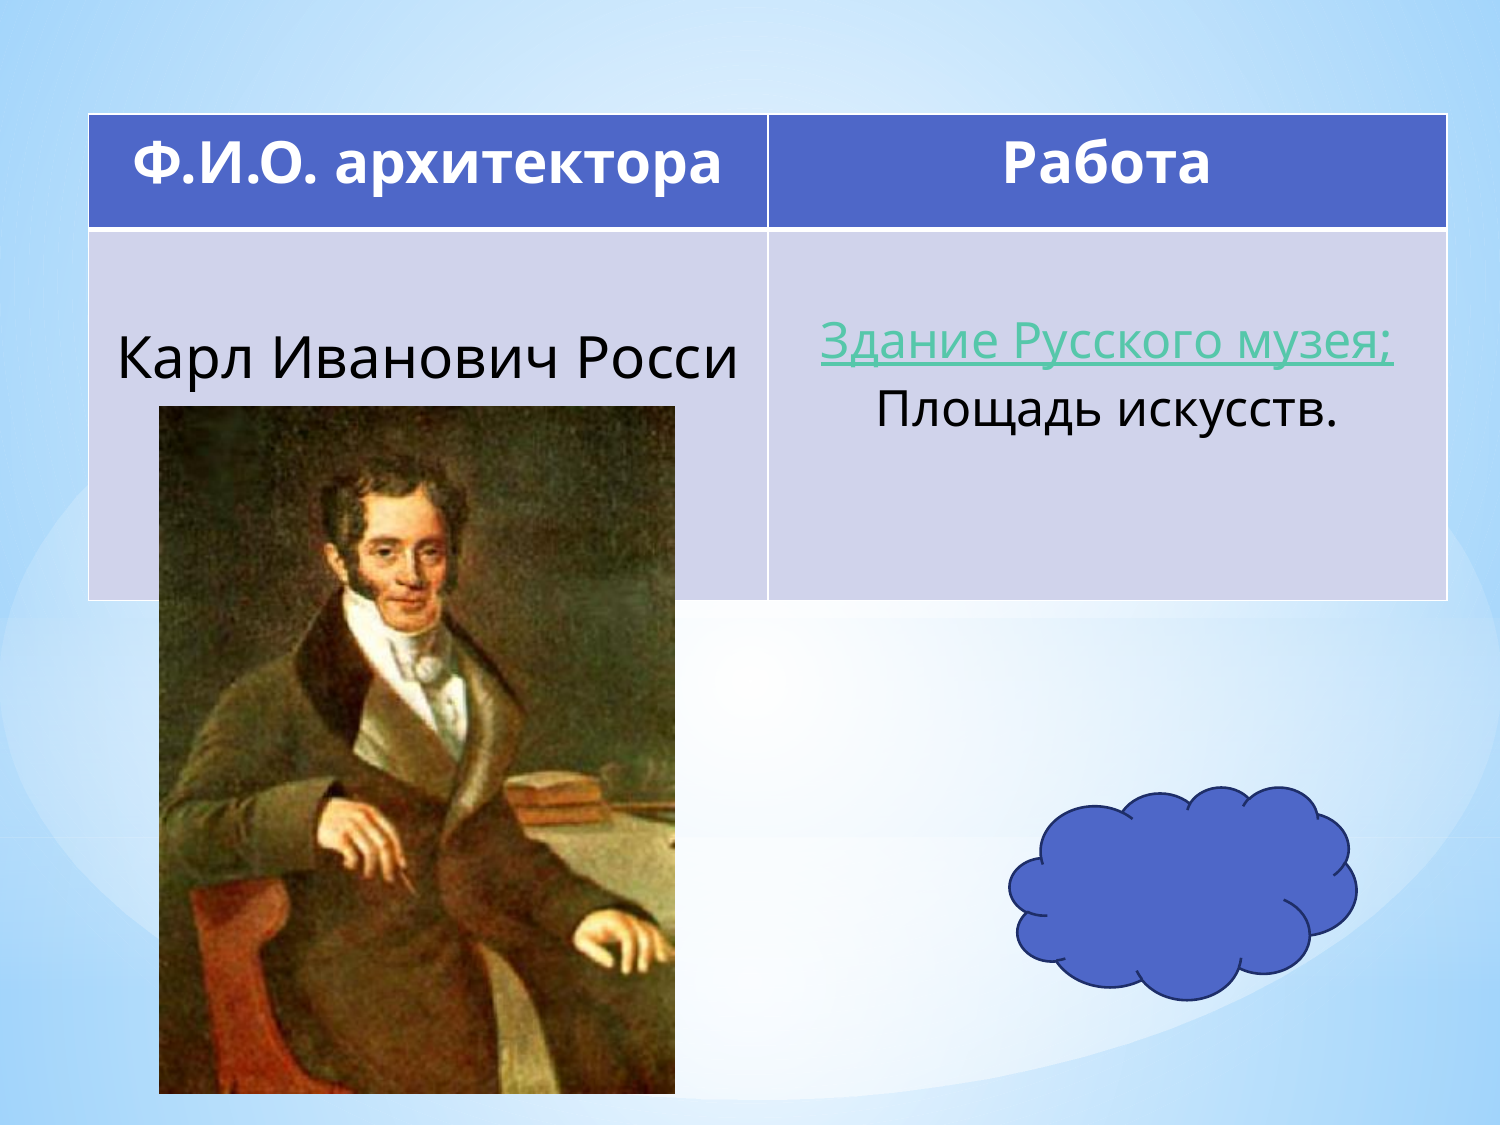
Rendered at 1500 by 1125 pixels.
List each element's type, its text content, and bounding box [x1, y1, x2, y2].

table_cell Здание Русского музея; Площадь искусств. [769, 232, 1446, 600]
table_header Работа [769, 115, 1446, 227]
text_box [1008, 786, 1358, 1002]
table_header Ф.И.О. архитектора [89, 115, 767, 227]
table_cell Карл Иванович Росси [89, 232, 767, 600]
picture [159, 405, 676, 1094]
